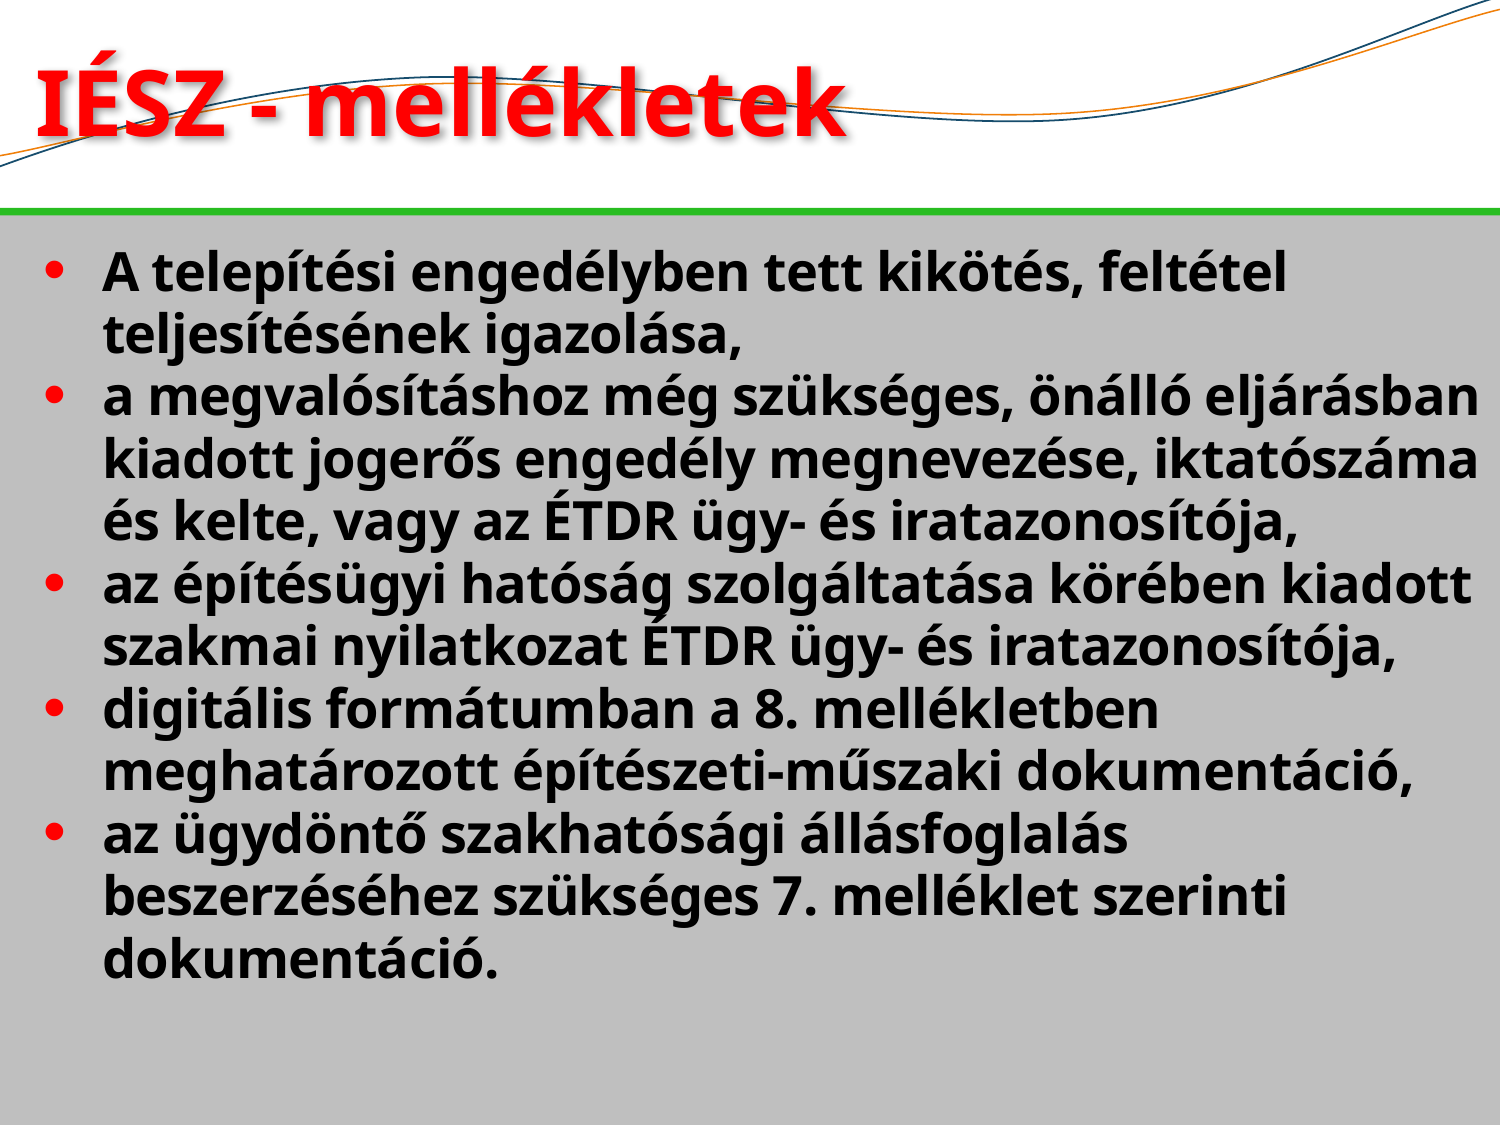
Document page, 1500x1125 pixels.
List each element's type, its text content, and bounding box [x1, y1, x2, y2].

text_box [0, 207, 1500, 1125]
title IÉSZ - mellékletek [0, 0, 1500, 207]
